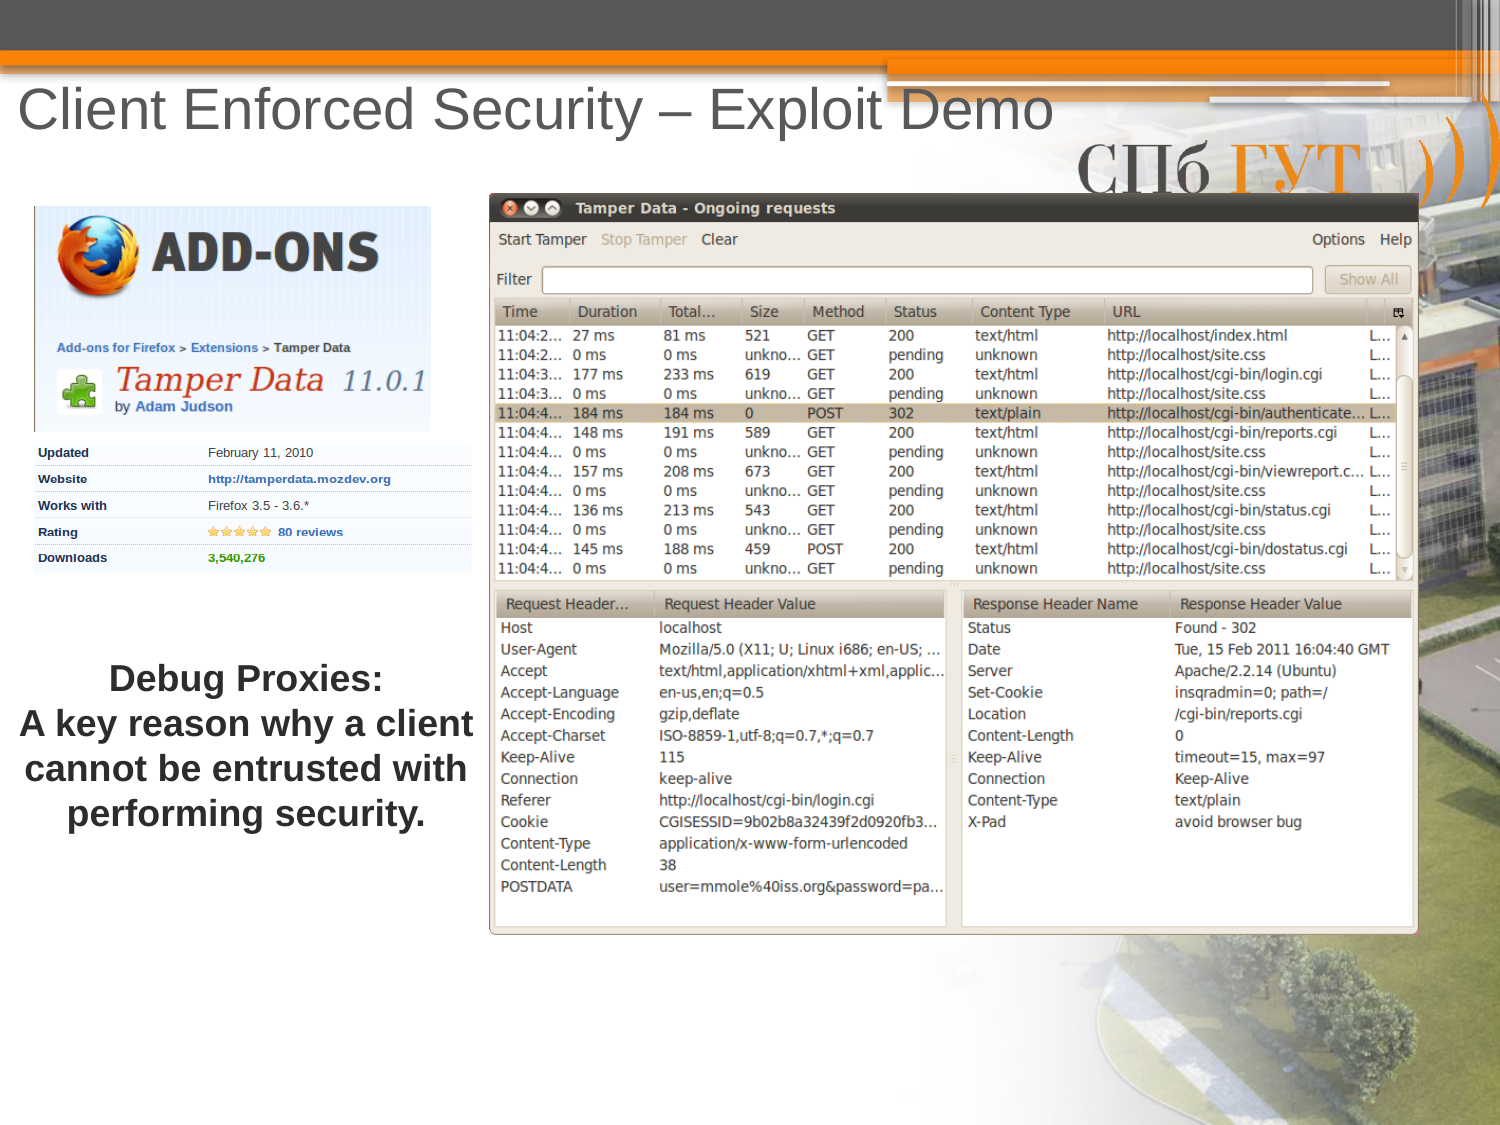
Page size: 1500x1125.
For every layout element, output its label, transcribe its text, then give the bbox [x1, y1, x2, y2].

picture [1178, 81, 1390, 87]
text_box Client Enforced Security – Exploit Demo [2, 63, 1178, 152]
text_box Debug Proxies: A key reason why a client cannot be entrusted with performing security. [0, 646, 482, 842]
picture [0, 74, 1500, 1125]
